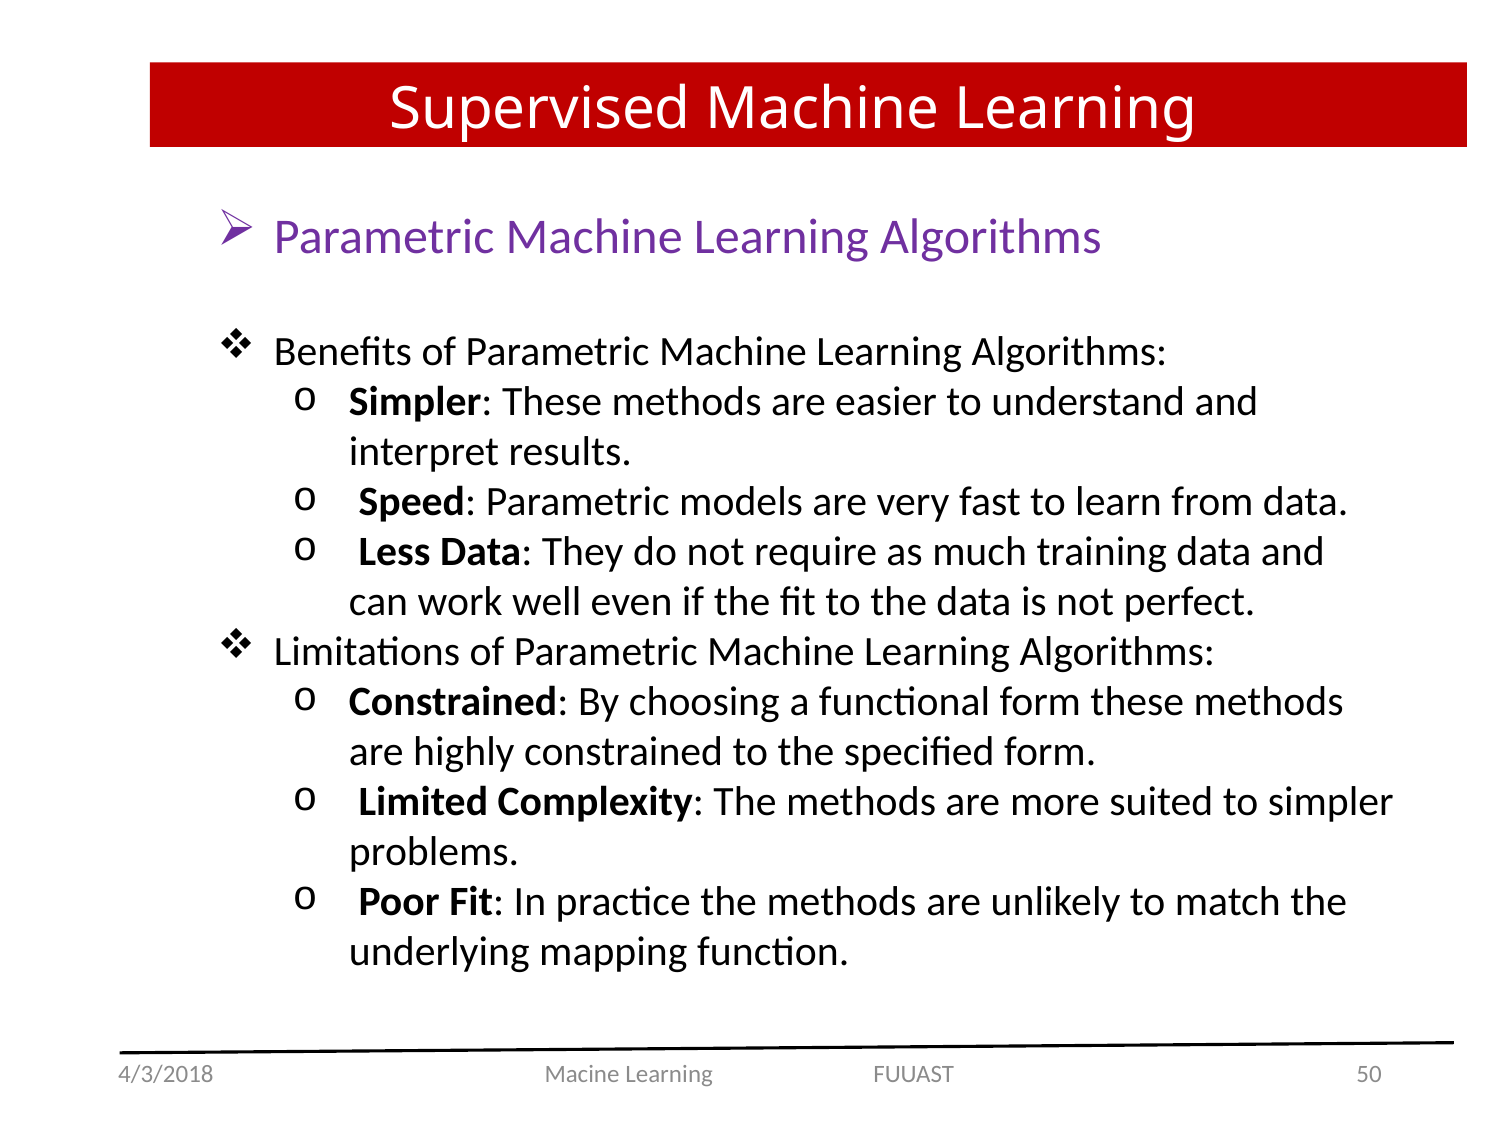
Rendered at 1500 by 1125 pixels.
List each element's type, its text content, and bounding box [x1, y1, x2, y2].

footer Macine Learning FUUAST [496, 1053, 1004, 1103]
text_box Parametric Machine Learning Algorithms Benefits of Parametric Machine Learning Algorithms: Simpler: These methods are easier to understand and interpret results. Speed: Parametric models are very fast to learn from data. Less Data: They do not require as much training data and can work well even if the fit to the data is not perfect. Limitations of Parametric Machine Learning Algorithms: Constrained: By choosing a functional form these methods are highly constrained to the specified form. Limited Complexity: The methods are more suited to simpler problems. Poor Fit: In practice the methods are unlikely to match the underlying mapping function. [202, 196, 1414, 982]
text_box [119, 1042, 1454, 1053]
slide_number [103, 1042, 441, 1103]
slide_number 50 [1059, 1053, 1397, 1103]
text_box Supervised Machine Learning [149, 62, 1467, 147]
